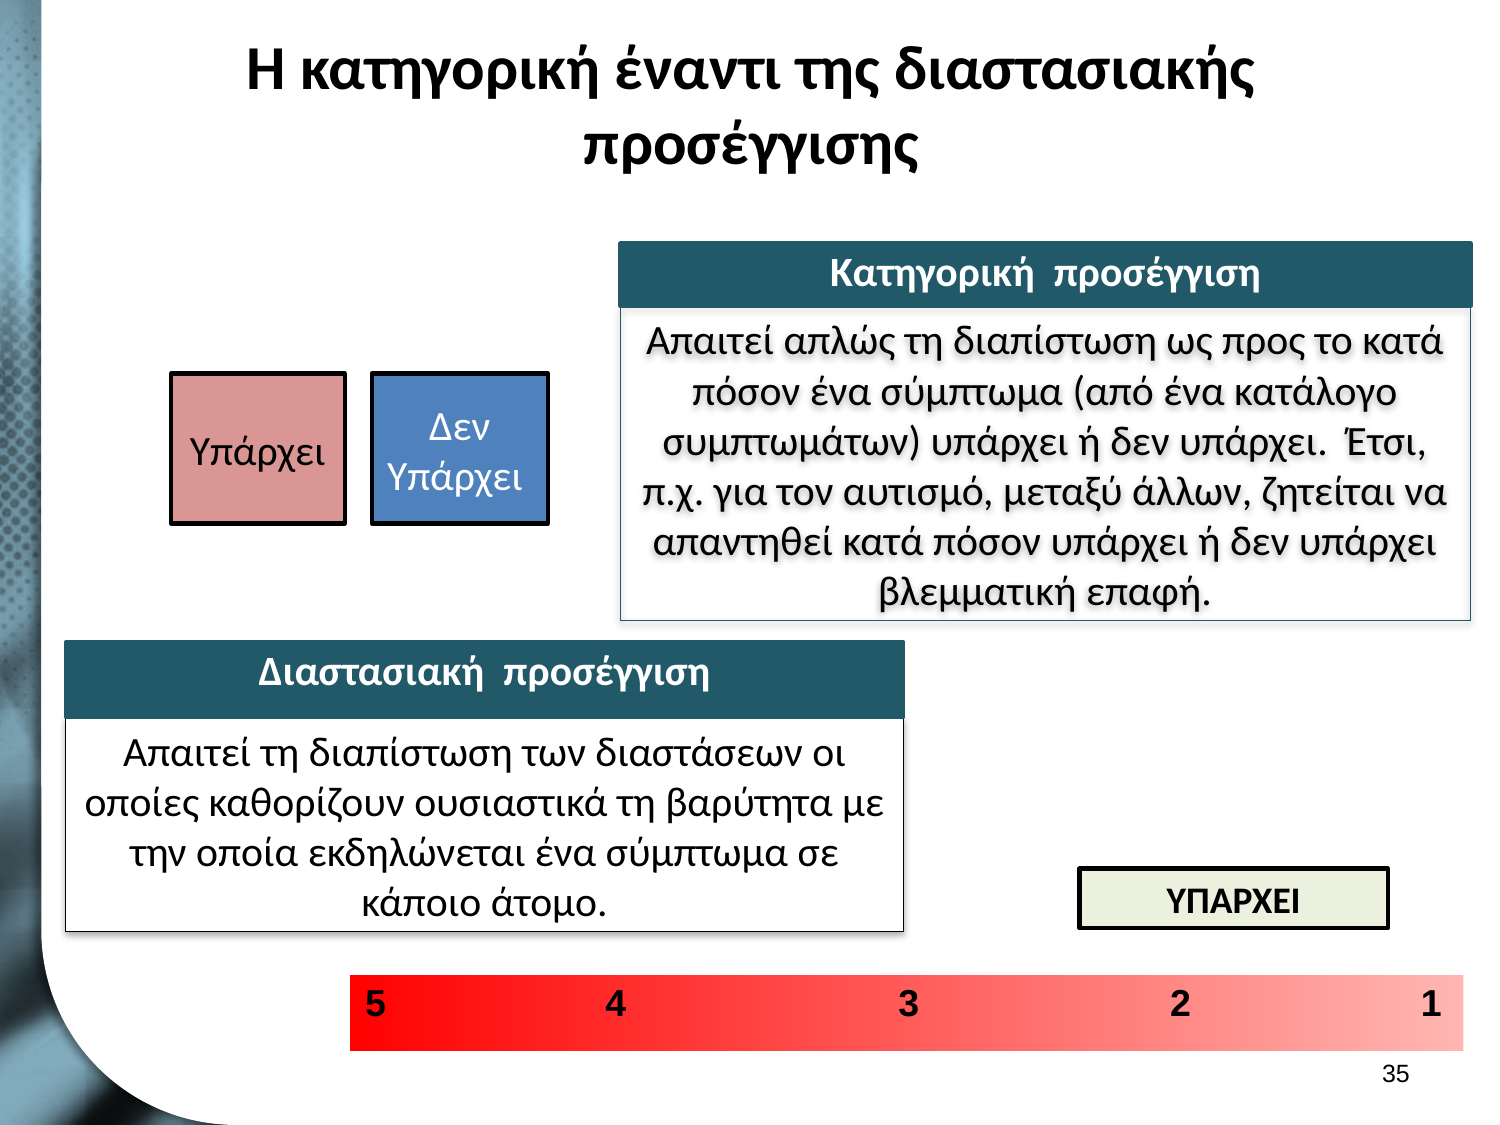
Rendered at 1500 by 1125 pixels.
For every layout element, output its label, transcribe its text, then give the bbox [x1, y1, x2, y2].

text_box Κατηγορική προσέγγιση [618, 241, 1473, 308]
text_box Υπάρχει [169, 371, 347, 526]
text_box Απαιτεί απλώς τη διαπίστωση ως προς το κατά πόσον ένα σύμπτωμα (από ένα κατάλογο συμπτωμάτων) υπάρχει ή δεν υπάρχει. Έτσι, π.χ. για τον αυτισμό, μεταξύ άλλων, ζητείται να απαντηθεί κατά πόσον υπάρχει ή δεν υπάρχει βλεμματική επαφή. [620, 308, 1471, 621]
slide_number 34 [1074, 1050, 1425, 1103]
text_box Δεν Υπάρχει [370, 371, 550, 526]
title Η κατηγορική έναντι της διαστασιακής προσέγγισης [76, 19, 1427, 185]
text_box ΥΠΑΡΧΕΙ [1077, 866, 1390, 930]
text_box Διαστασιακή προσέγγιση [64, 640, 905, 719]
table_header 5 4 3 2 1 [350, 975, 1463, 1050]
text_box Απαιτεί τη διαπίστωση των διαστάσεων οι οποίες καθορίζουν ουσιαστικά τη βαρύτητα με την οποία εκδηλώνεται ένα σύμπτωμα σε κάποιο άτομο. [65, 719, 904, 932]
